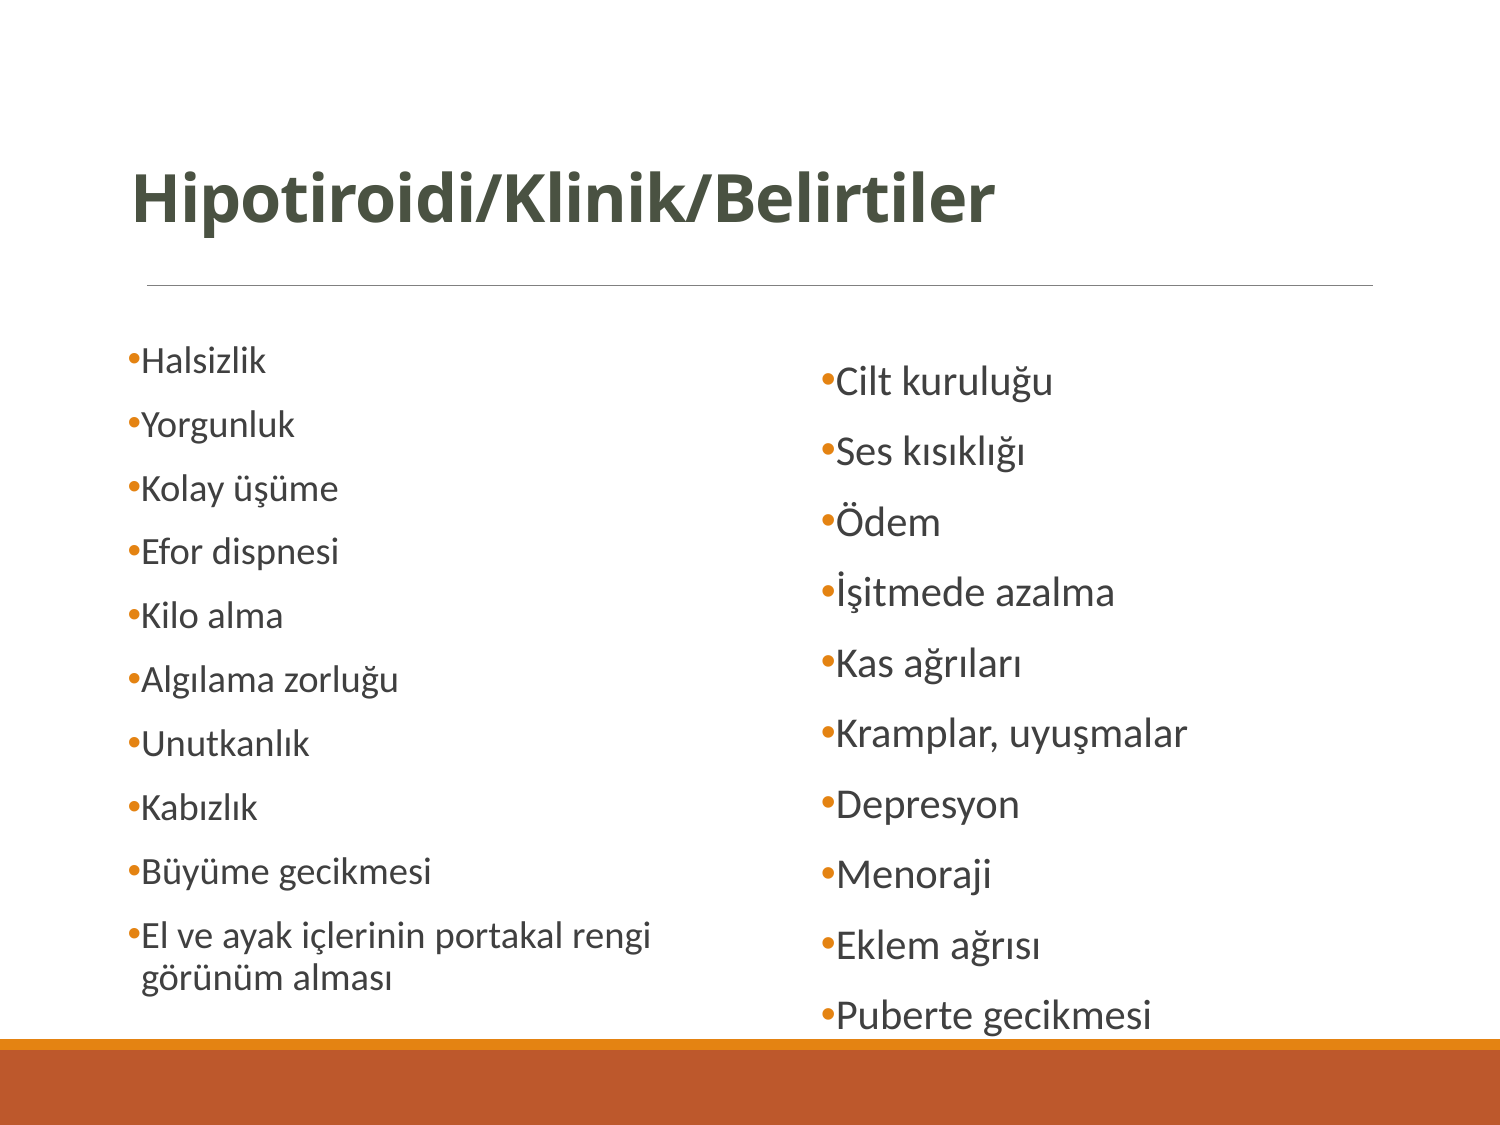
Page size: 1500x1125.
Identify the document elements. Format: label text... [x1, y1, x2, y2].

list Cilt kuruluğu Ses kısıklığı Ödem İşitmede azalma Kas ağrıları Kramplar, uyuşmalar Depresyon Menoraji Eklem ağrısı Puberte gecikmesi [820, 196, 1450, 1047]
list Halsizlik Yorgunluk Kolay üşüme Efor dispnesi Kilo alma Algılama zorluğu Unutkanlık Kabızlık Büyüme gecikmesi El ve ayak içlerinin portakal rengi görünüm alması [127, 196, 712, 1012]
title Hipotiroidi/Klinik/Belirtiler [49, 47, 1373, 244]
